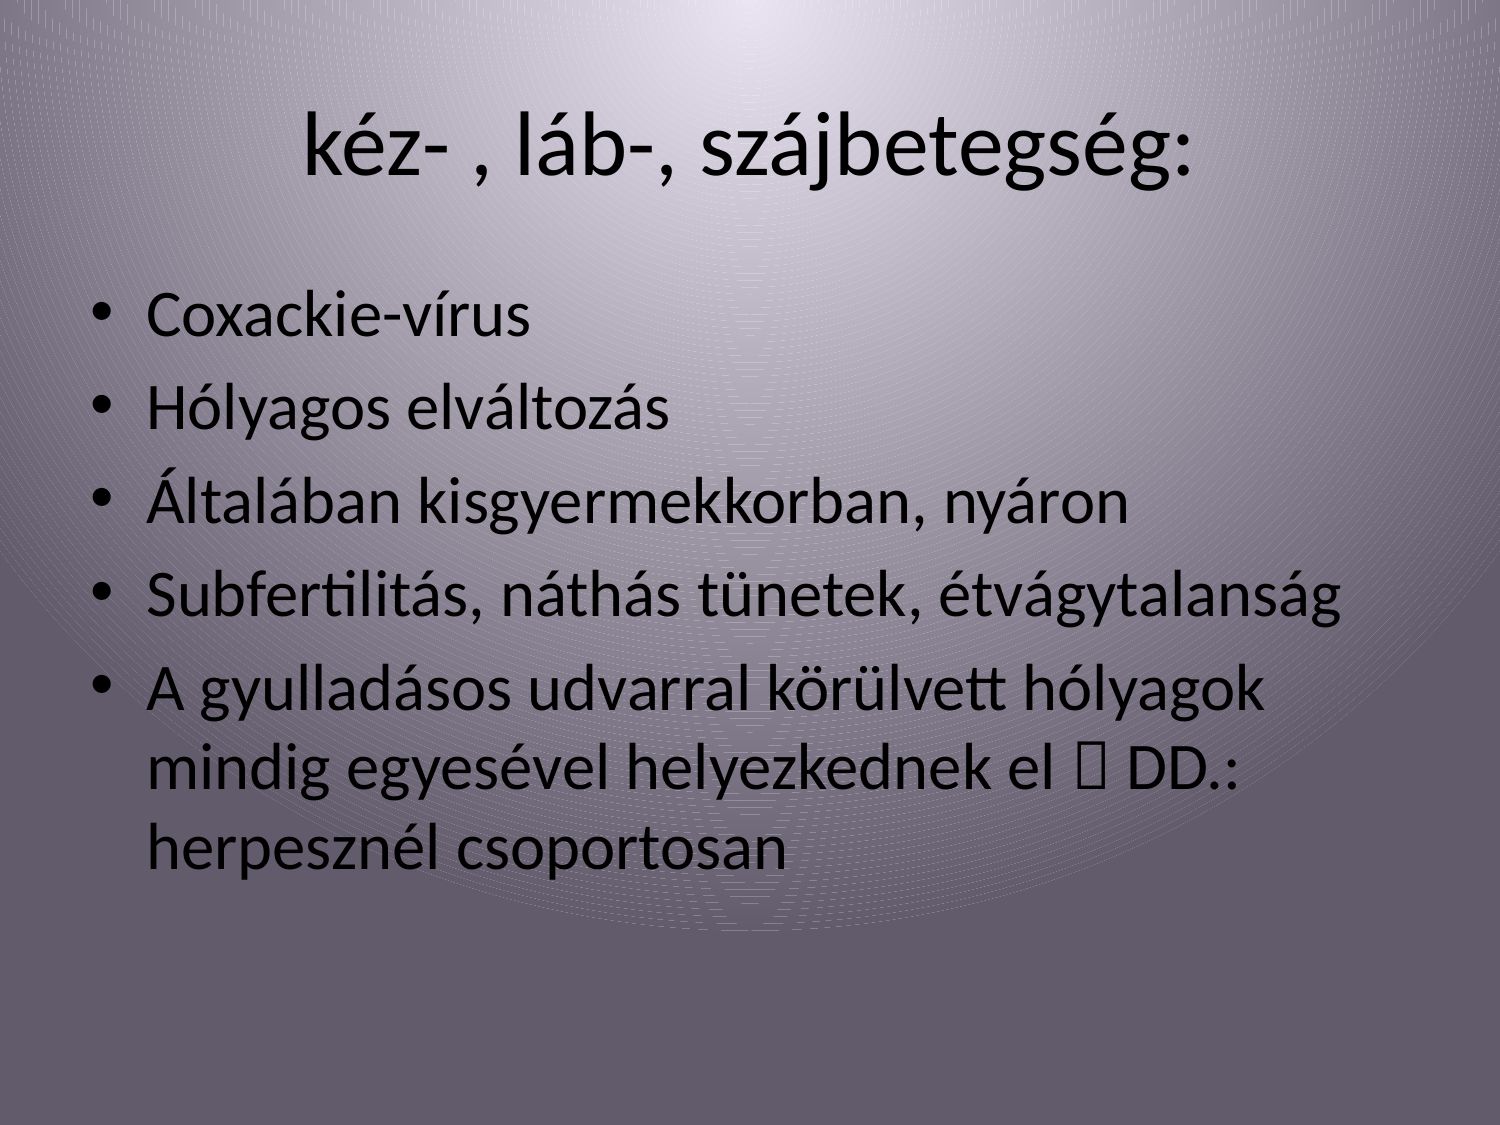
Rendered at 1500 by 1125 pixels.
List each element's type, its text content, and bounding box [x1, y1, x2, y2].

title kéz- , láb-, szájbetegség: [75, 45, 1425, 233]
list Coxackie-vírus Hólyagos elváltozás Általában kisgyermekkorban, nyáron Subfertilitás, náthás tünetek, étvágytalanság A gyulladásos udvarral körülvett hólyagok mindig egyesével helyezkednek el  DD.: herpesznél csoportosan [75, 262, 1425, 1005]
